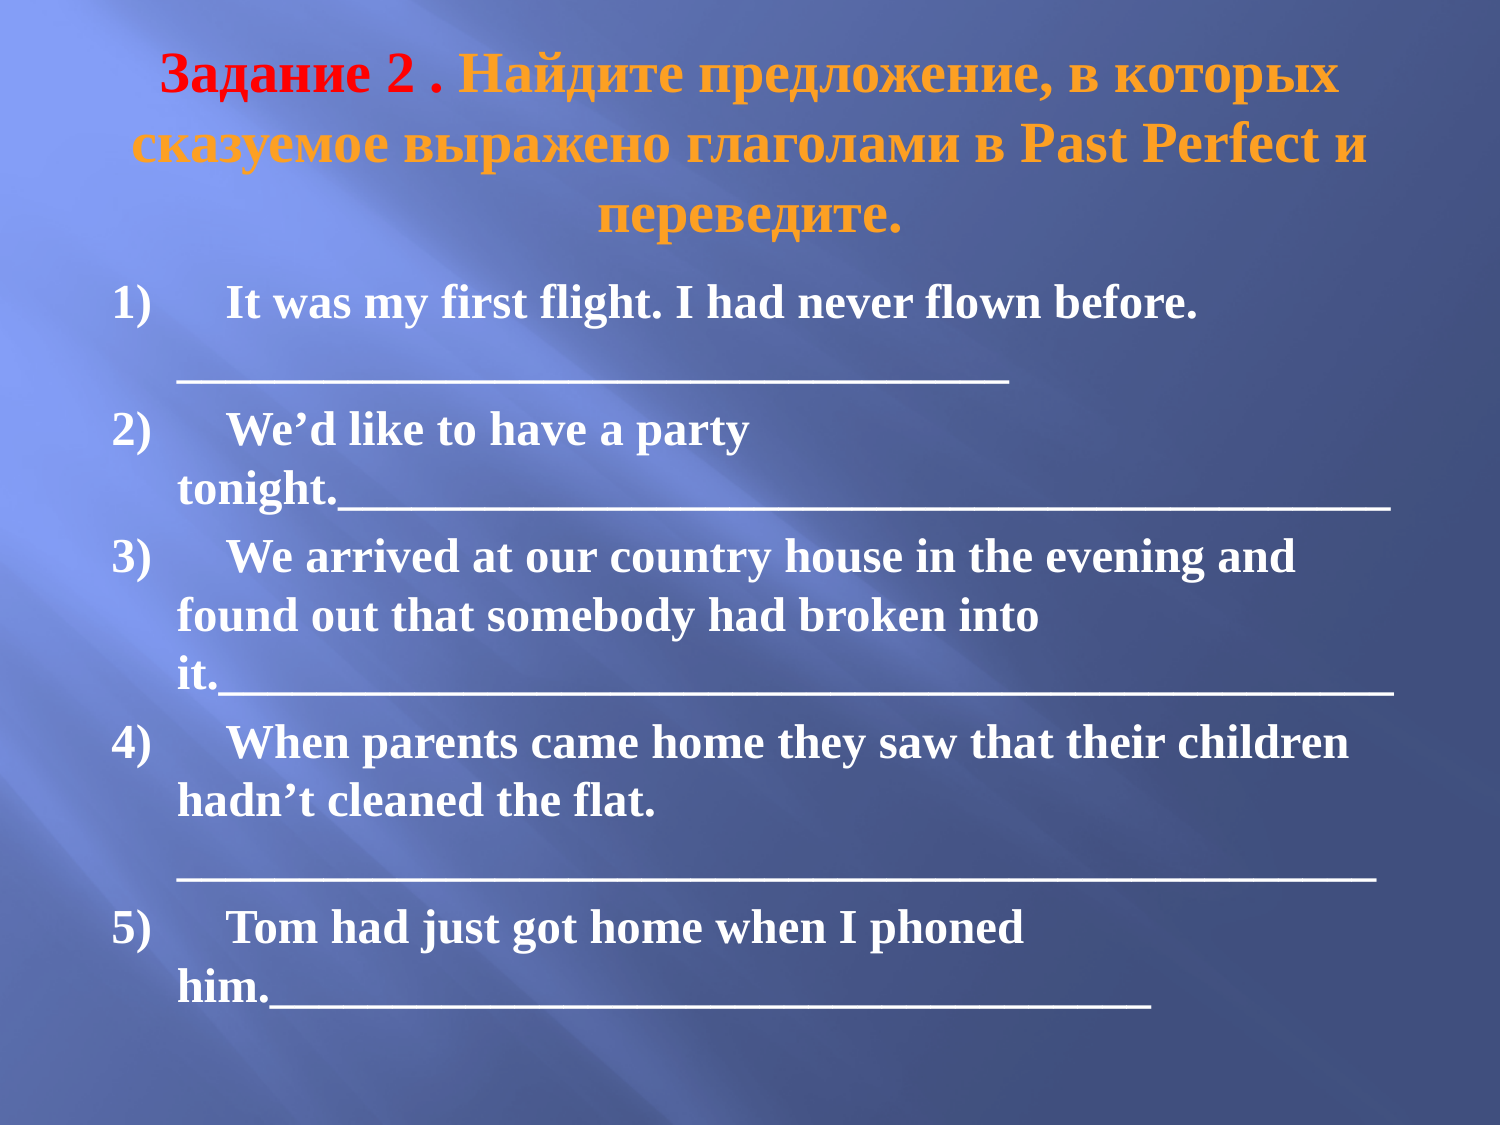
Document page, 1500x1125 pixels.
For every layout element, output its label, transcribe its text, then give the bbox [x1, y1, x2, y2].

title Задание 2 . Найдите предложение, в которых сказуемое выражено глаголами в Past Perfect и переведите. [75, 45, 1425, 233]
list 1) It was my first flight. I had never flown before.­­­­­­­­­­­­­­­__________________________________ 2) We’d like to have a party tonight.___________________________________________ 3) We arrived at our country house in the evening and found out that somebody had broken into it.________________________________________________ 4) When parents came home they saw that their children hadn’t cleaned the flat. _________________________________________________ 5) Tom had just got home when I phoned him.____________________________________ [75, 262, 1425, 1071]
